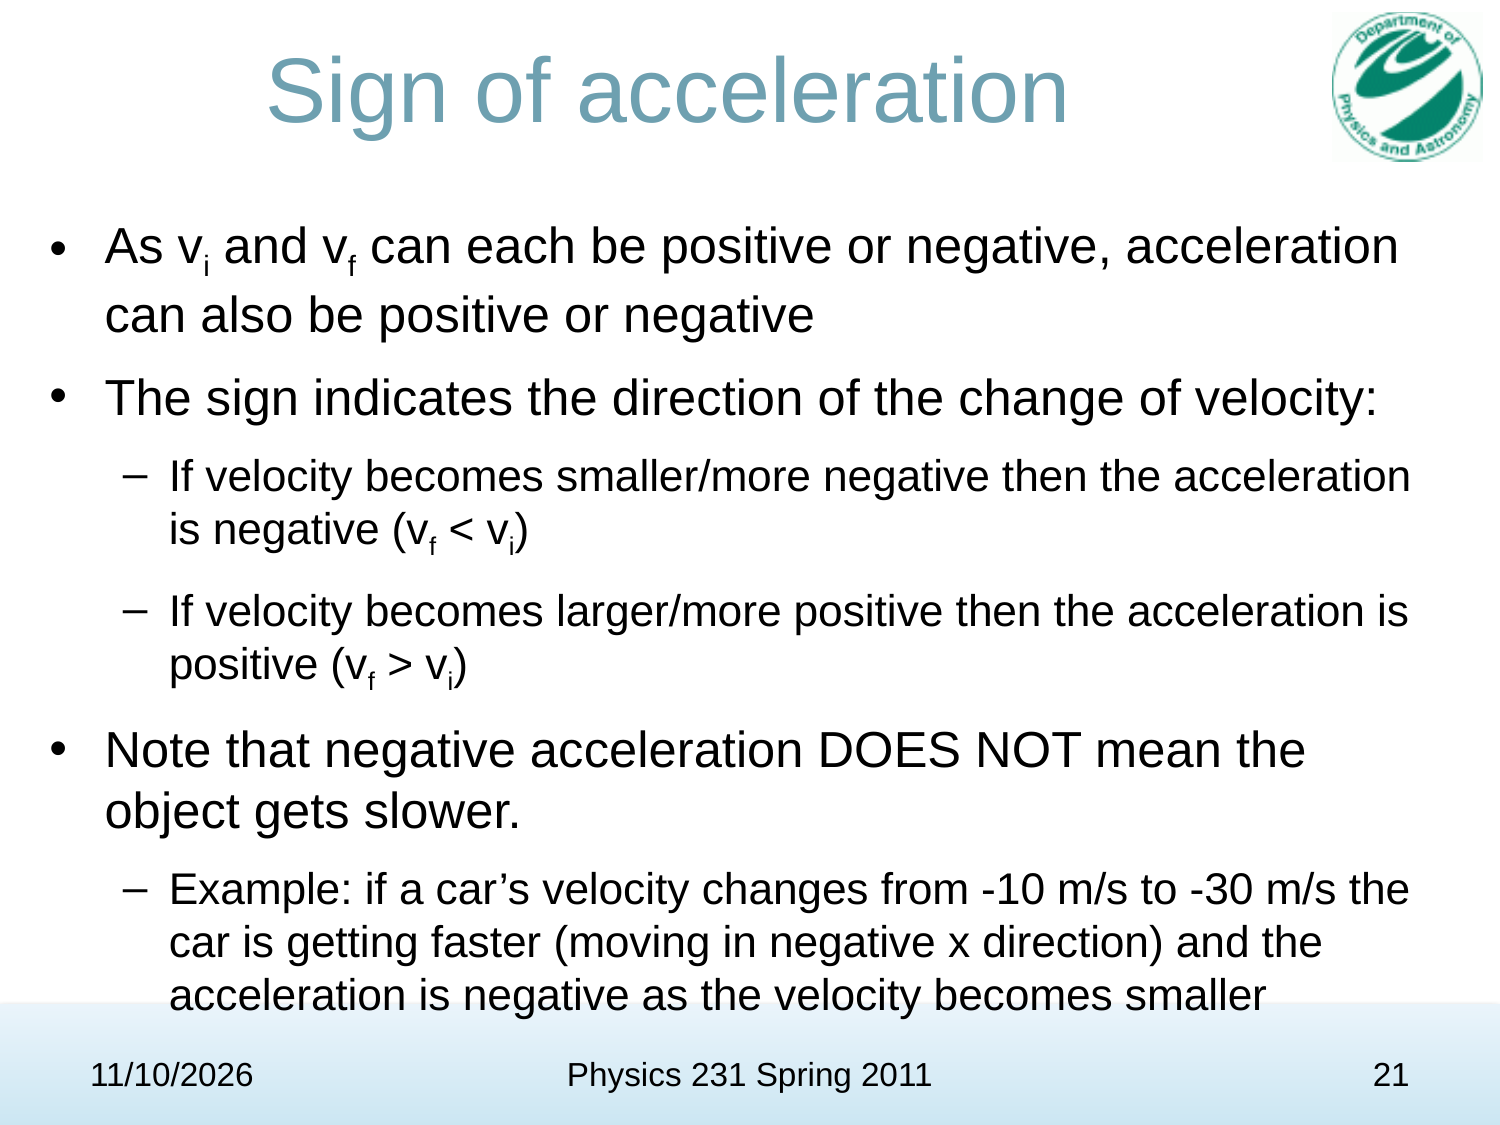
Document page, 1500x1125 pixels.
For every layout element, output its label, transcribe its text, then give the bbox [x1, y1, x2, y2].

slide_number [75, 1042, 425, 1103]
title Sign of acceleration [34, 19, 1304, 153]
footer Physics 231 Spring 2011 [512, 1042, 988, 1103]
list As vi and vf can each be positive or negative, acceleration can also be positive or negative The sign indicates the direction of the change of velocity: If velocity becomes smaller/more negative then the acceleration is negative (vf < vi) If velocity becomes larger/more positive then the acceleration is positive (vf > vi) Note that negative acceleration DOES NOT mean the object gets slower. Example: if a car’s velocity changes from -10 m/s to -30 m/s the car is getting faster (moving in negative x direction) and the acceleration is negative as the velocity becomes smaller [34, 205, 1468, 1043]
slide_number 21 [1074, 1042, 1425, 1103]
picture [1332, 12, 1483, 162]
